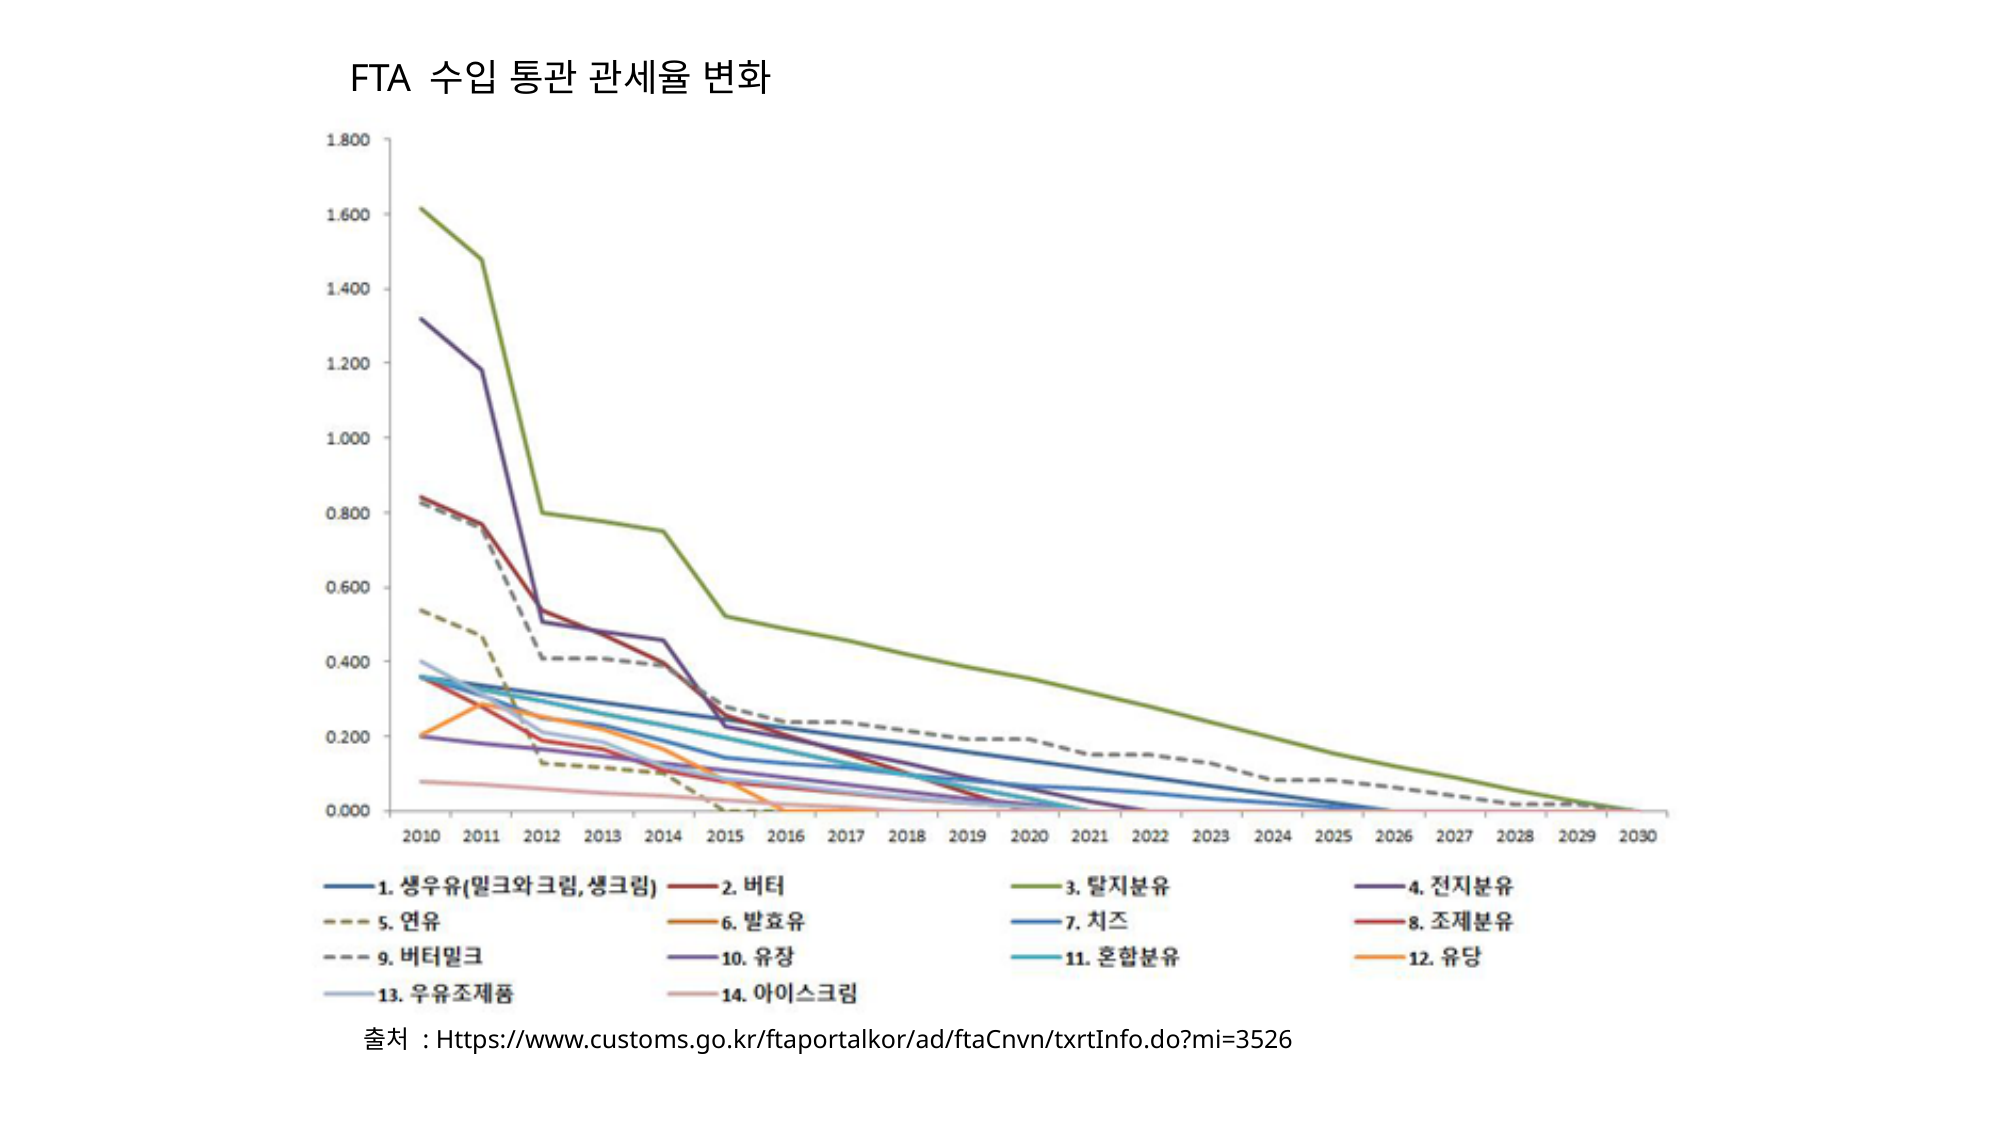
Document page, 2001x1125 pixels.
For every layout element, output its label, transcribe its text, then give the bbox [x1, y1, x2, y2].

text_box 출처 : Https://www.customs.go.kr/ftaportalkor/ad/ftaCnvn/txrtInfo.do?mi=3526 [348, 1017, 1685, 1061]
text_box FTA 수입 통관 관세율 변화 [334, 46, 1577, 106]
picture [285, 108, 1715, 1017]
